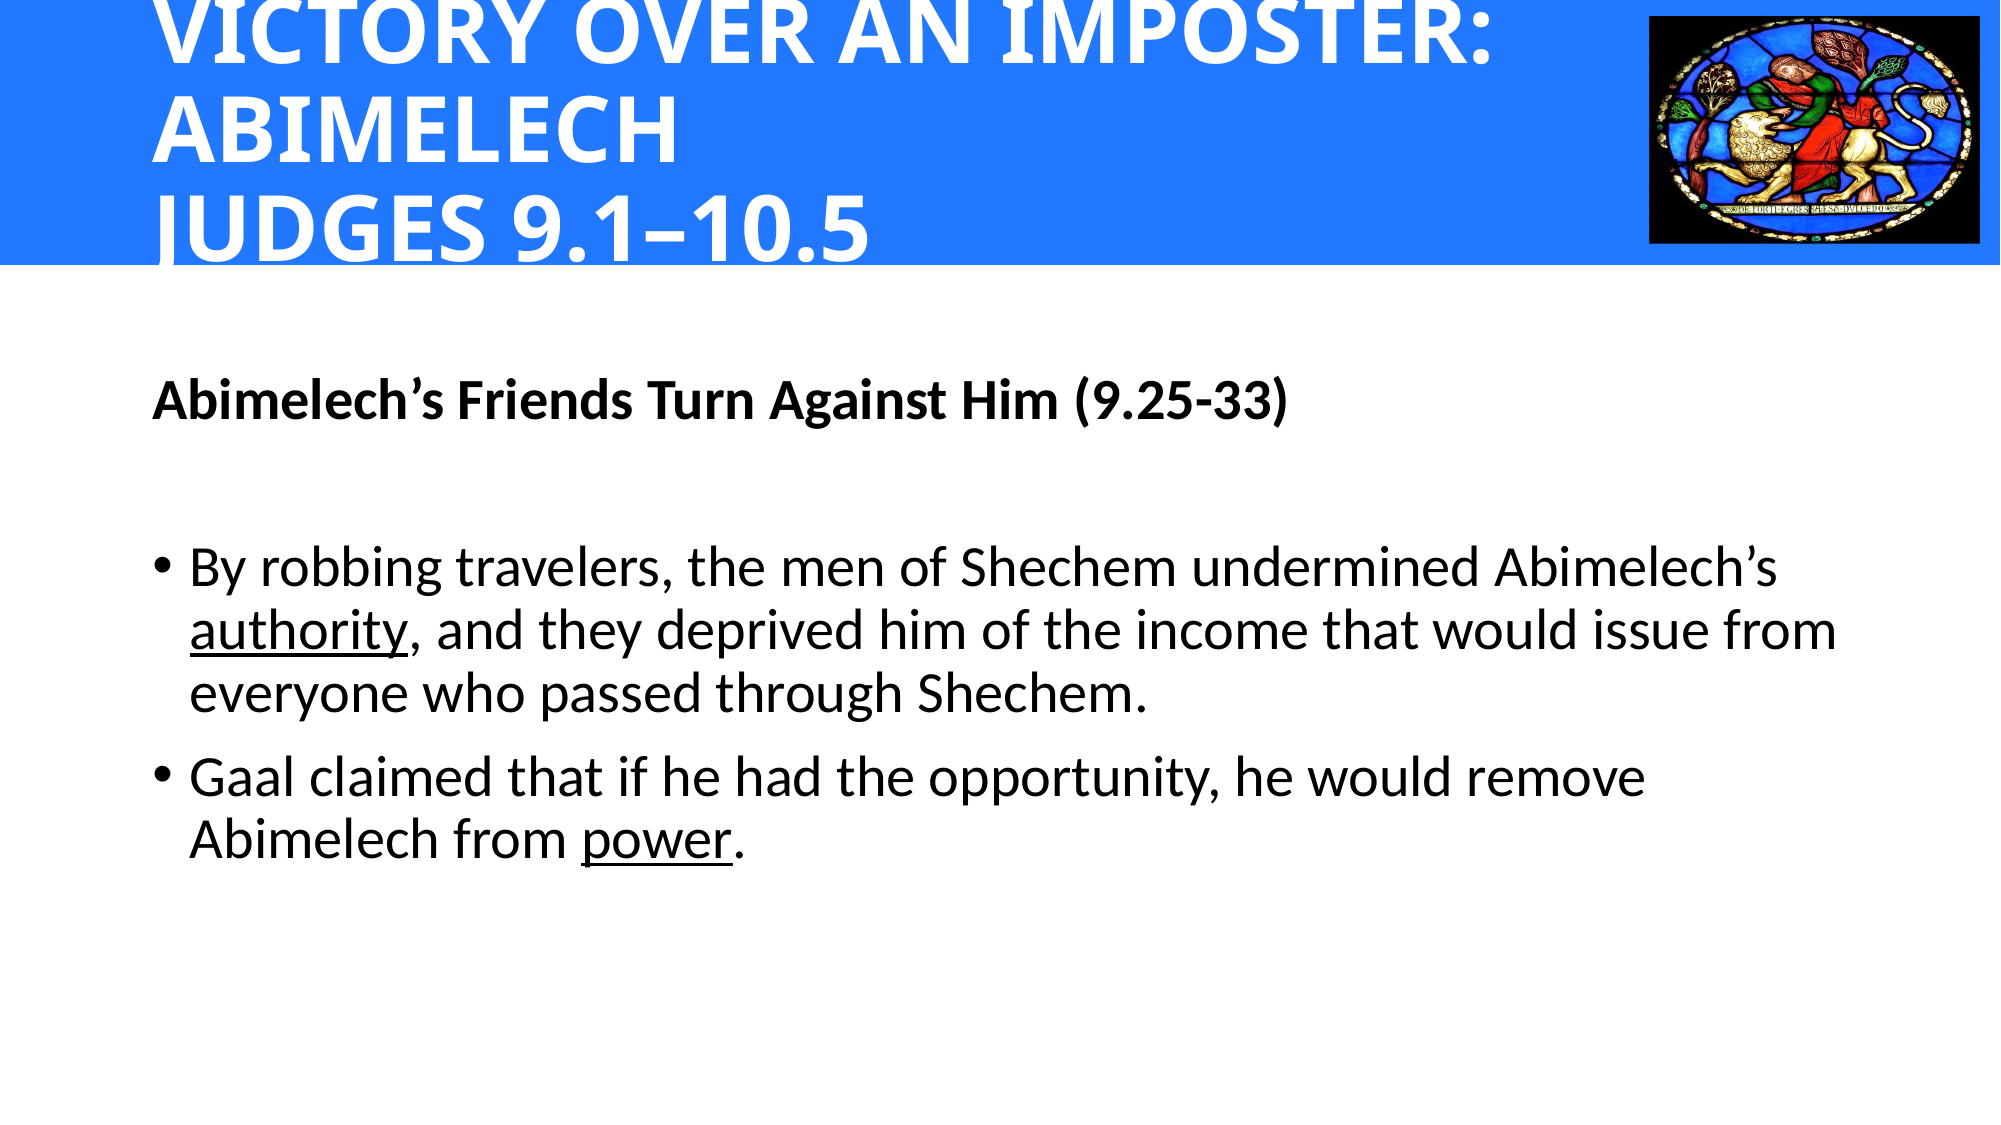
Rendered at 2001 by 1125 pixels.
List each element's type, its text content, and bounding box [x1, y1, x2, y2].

picture [0, 0, 2000, 265]
list Abimelech’s Friends Turn Against Him (9.25-33) By robbing travelers, the men of Shechem undermined Abimelech’s authority, and they deprived him of the income that would issue from everyone who passed through Shechem. Gaal claimed that if he had the opportunity, he would remove Abimelech from power. [137, 361, 1863, 1073]
